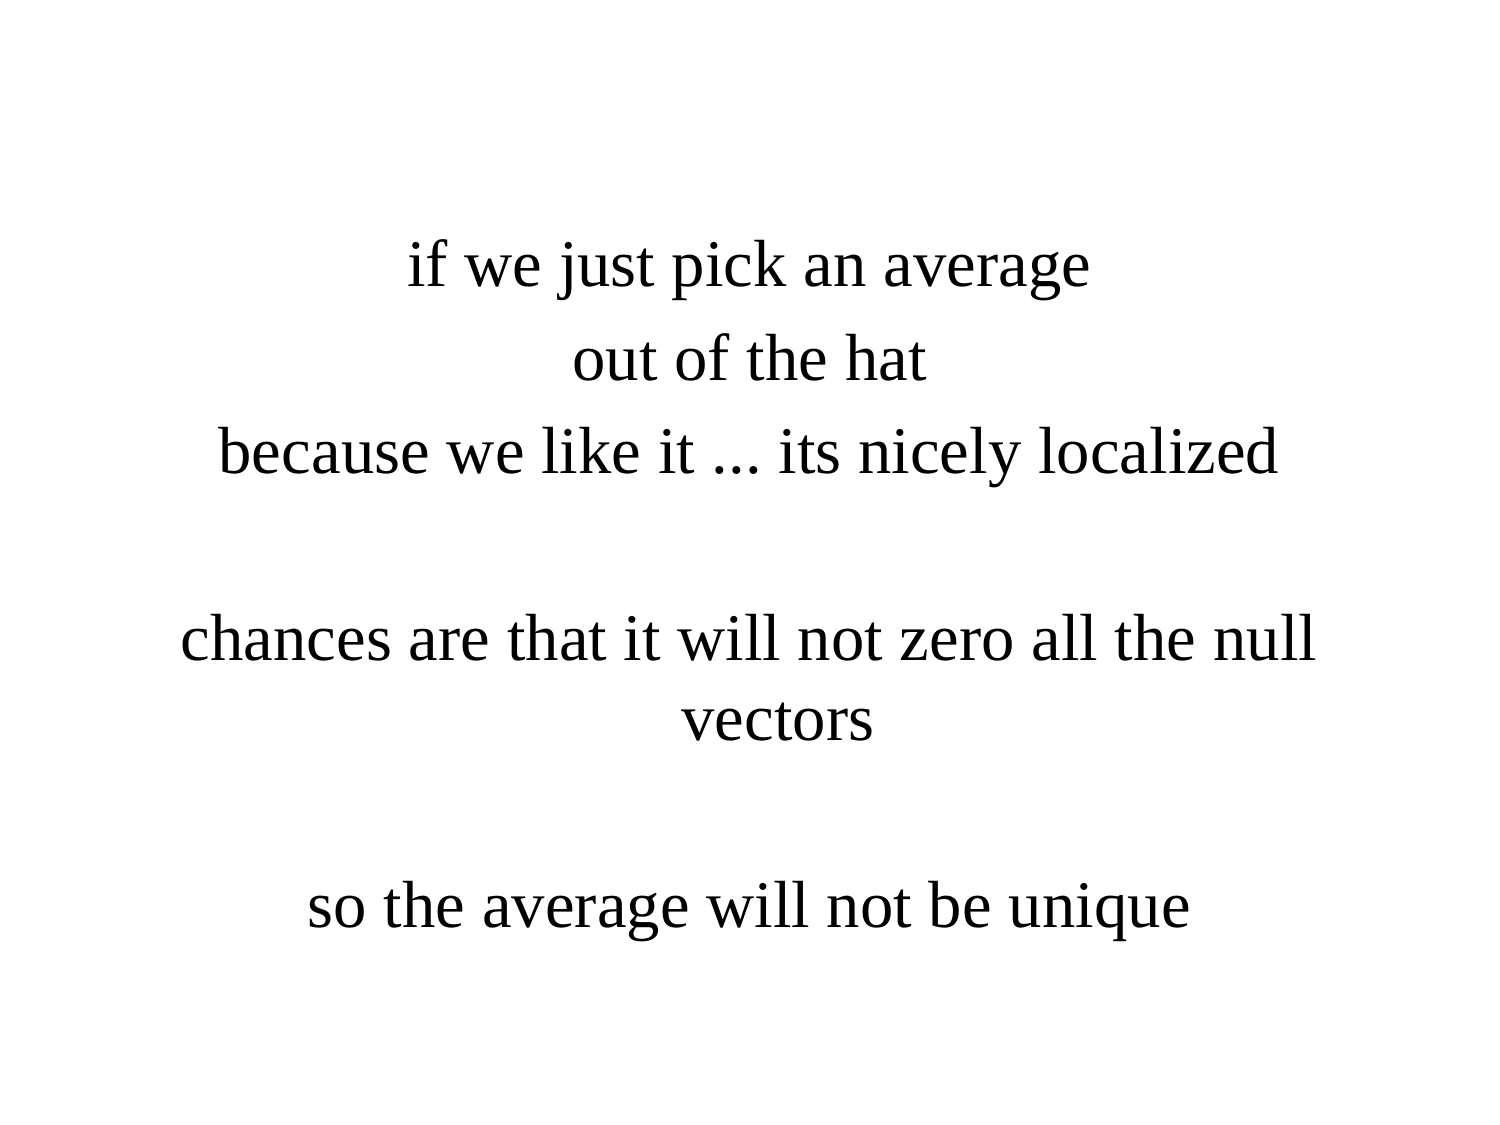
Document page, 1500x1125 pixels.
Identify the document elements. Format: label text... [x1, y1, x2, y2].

list if we just pick an average out of the hat because we like it ... its nicely localized chances are that it will not zero all the null vectors so the average will not be unique [75, 212, 1425, 955]
